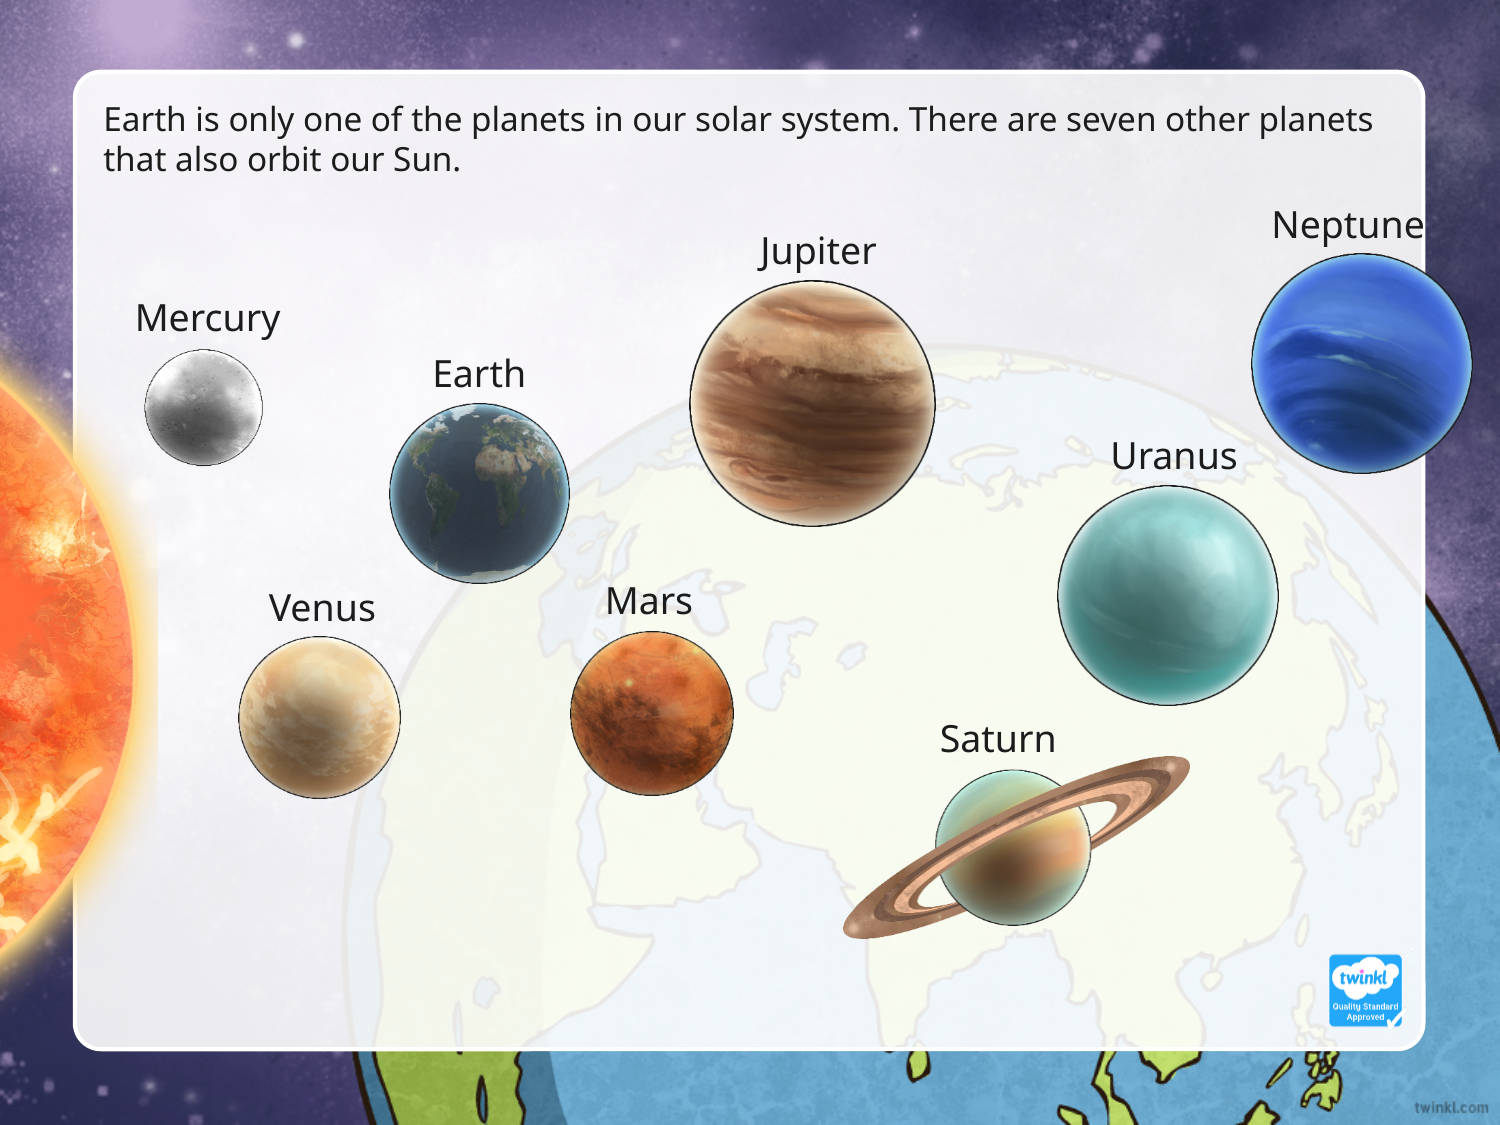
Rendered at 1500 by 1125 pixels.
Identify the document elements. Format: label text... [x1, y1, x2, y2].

text_box Neptune [1256, 193, 1441, 253]
text_box Jupiter [745, 219, 892, 280]
text_box Saturn [925, 707, 1072, 756]
text_box Venus [253, 576, 391, 636]
picture [0, 0, 1500, 1125]
text_box Mars [590, 569, 709, 630]
text_box Earth is only one of the planets in our solar system. There are seven other planets that also orbit our Sun. [75, 75, 1433, 299]
text_box Uranus [1095, 424, 1253, 485]
text_box Earth [417, 342, 541, 403]
text_box Mercury [194, 286, 296, 346]
